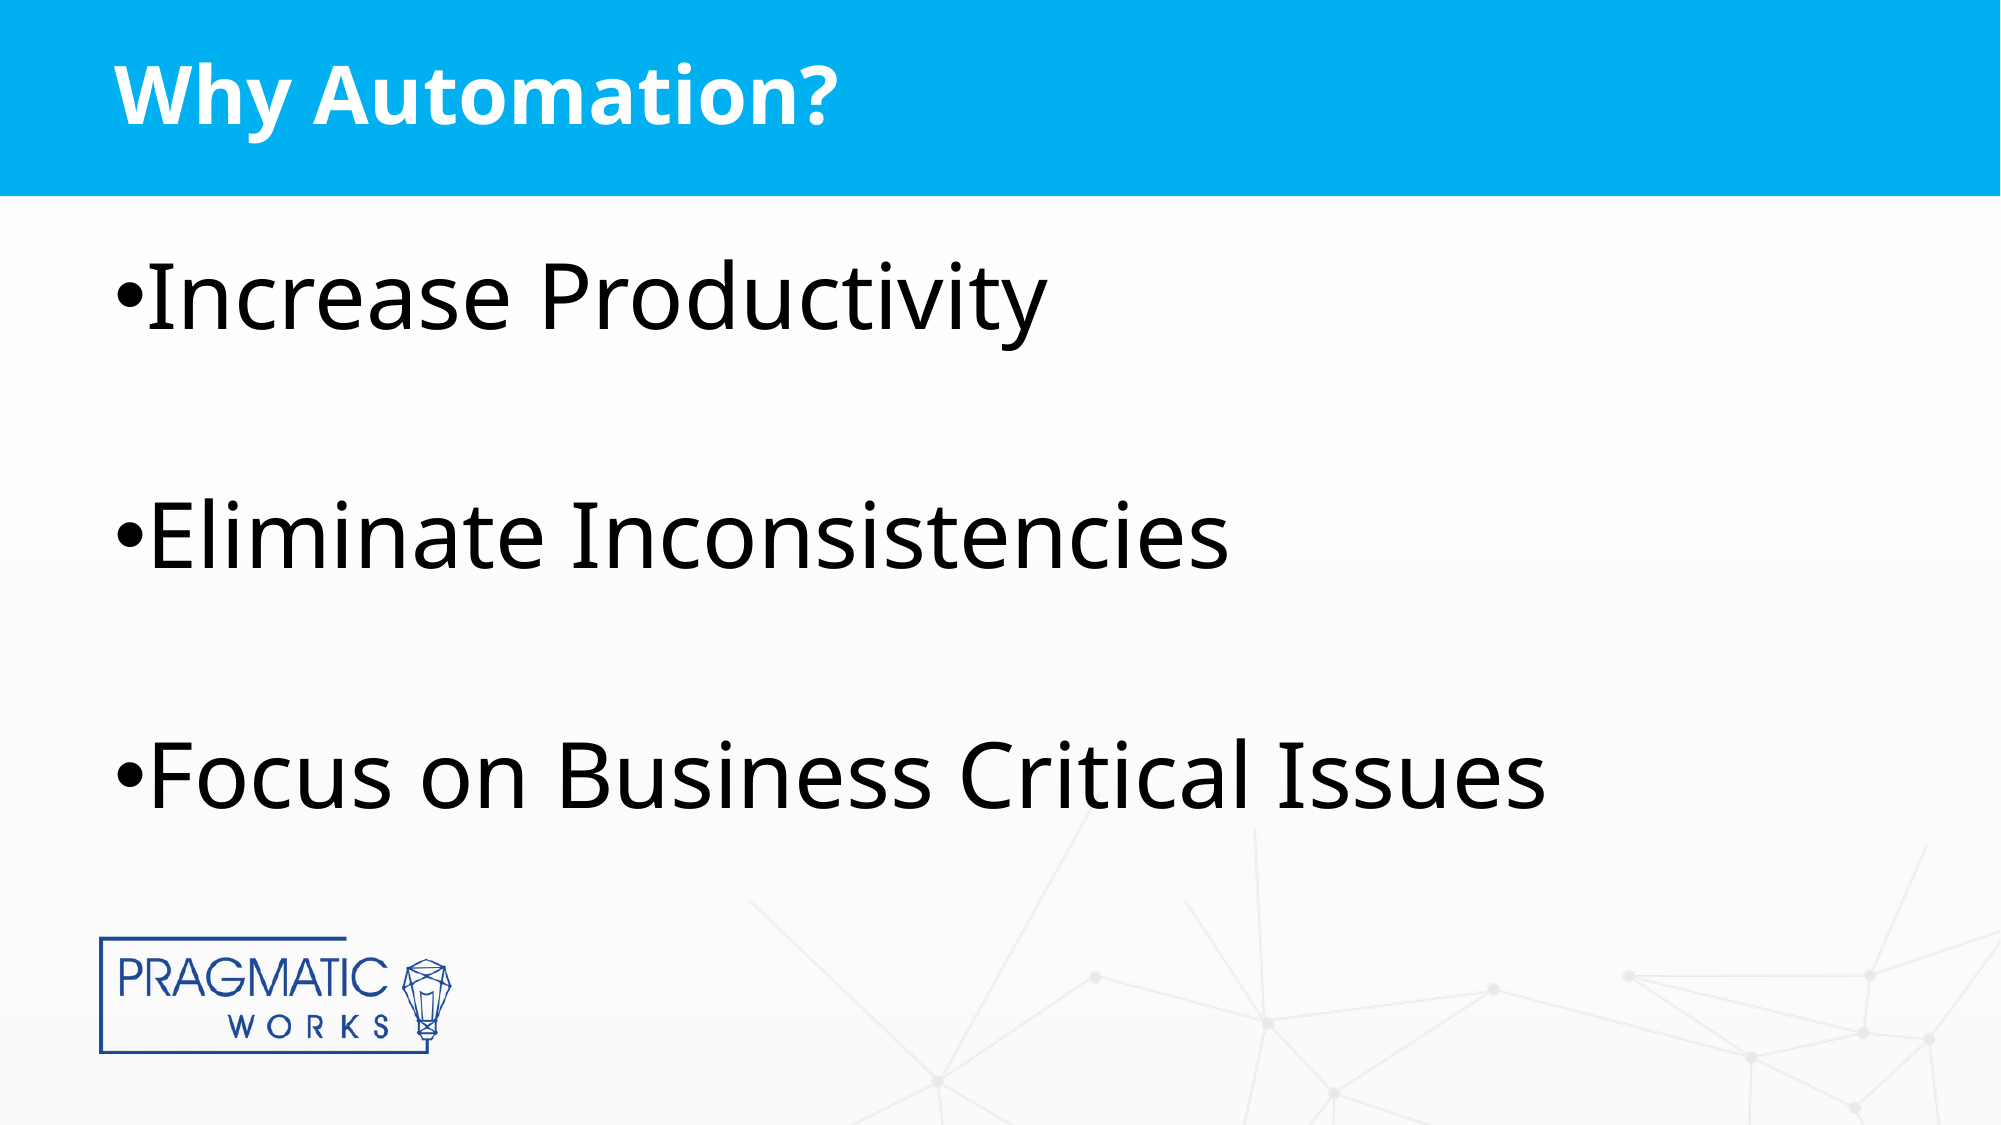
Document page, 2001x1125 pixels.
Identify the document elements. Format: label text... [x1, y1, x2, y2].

picture [99, 936, 452, 1054]
list Increase Productivity Eliminate Inconsistencies Focus on Business Critical Issues [99, 242, 1825, 844]
title Why Automation? [99, 46, 1120, 151]
